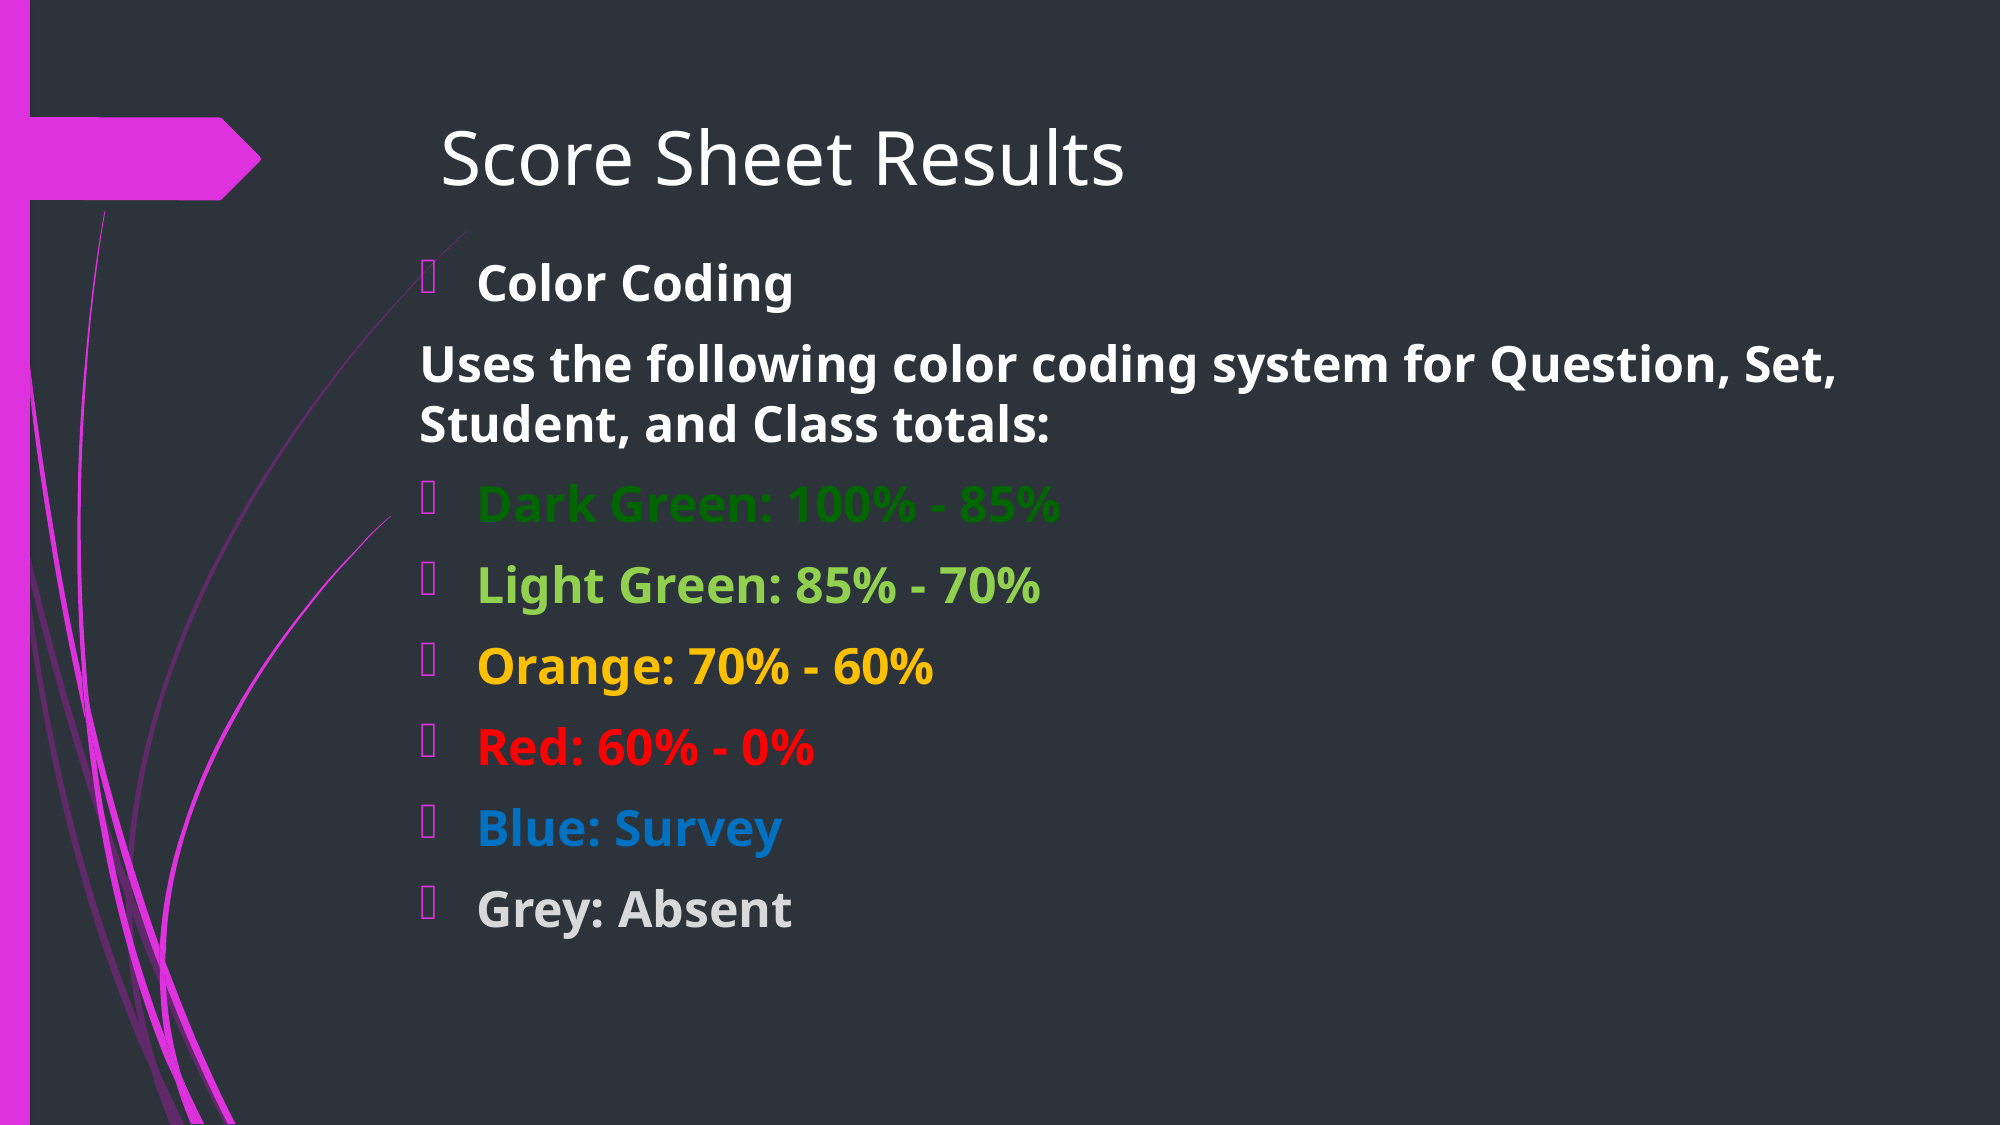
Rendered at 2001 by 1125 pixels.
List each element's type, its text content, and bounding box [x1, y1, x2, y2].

list Color Coding Uses the following color coding system for Question, Set, Student, and Class totals: Dark Green: 100% - 85% Light Green: 85% - 70% Orange: 70% - 60% Red: 60% - 0% Blue: Survey Grey: Absent [404, 243, 1888, 970]
title Score Sheet Results [425, 102, 1888, 243]
